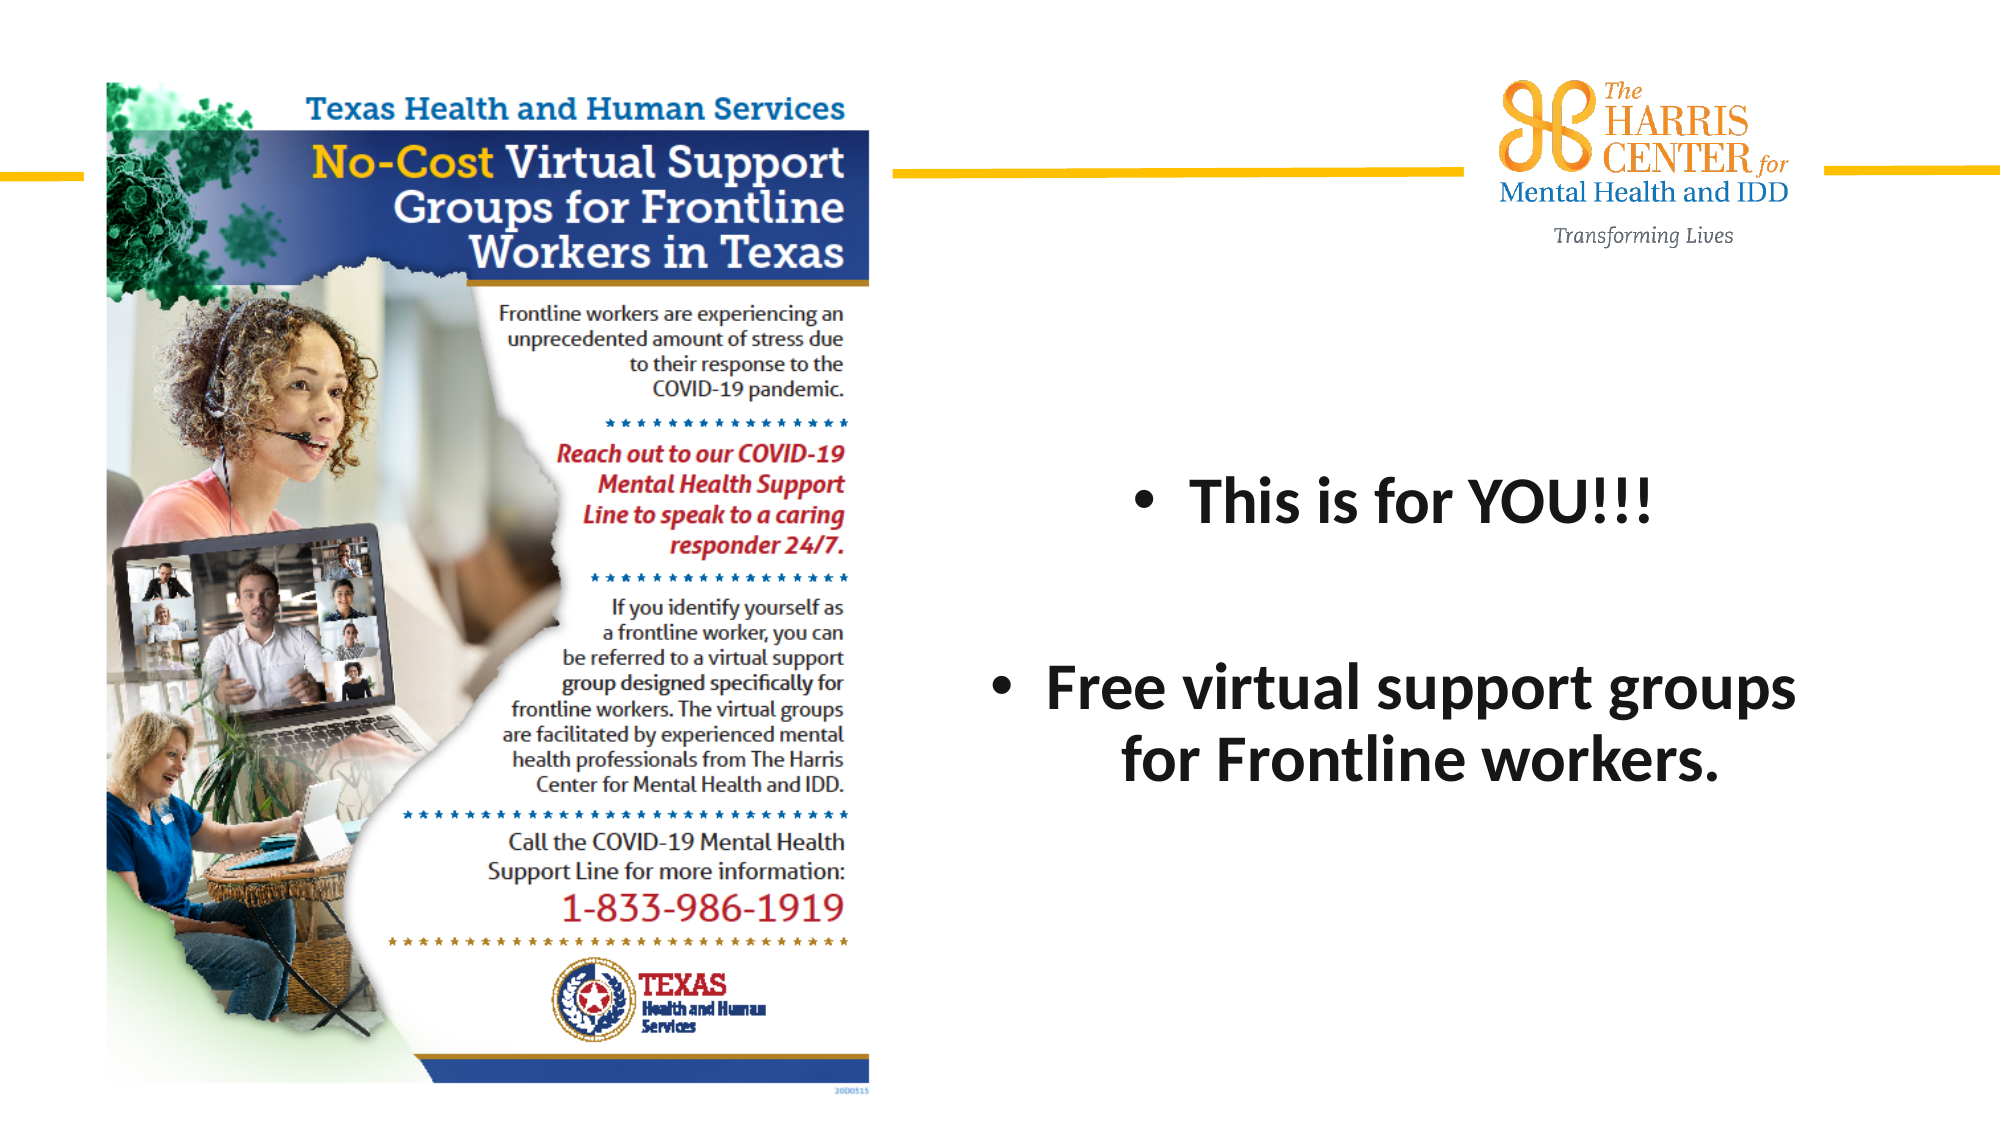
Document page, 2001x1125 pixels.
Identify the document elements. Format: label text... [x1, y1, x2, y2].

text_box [83, 59, 893, 1107]
list This is for YOU!!! Free virtual support groups for Frontline workers. [964, 357, 1825, 971]
picture [1482, 66, 1805, 260]
